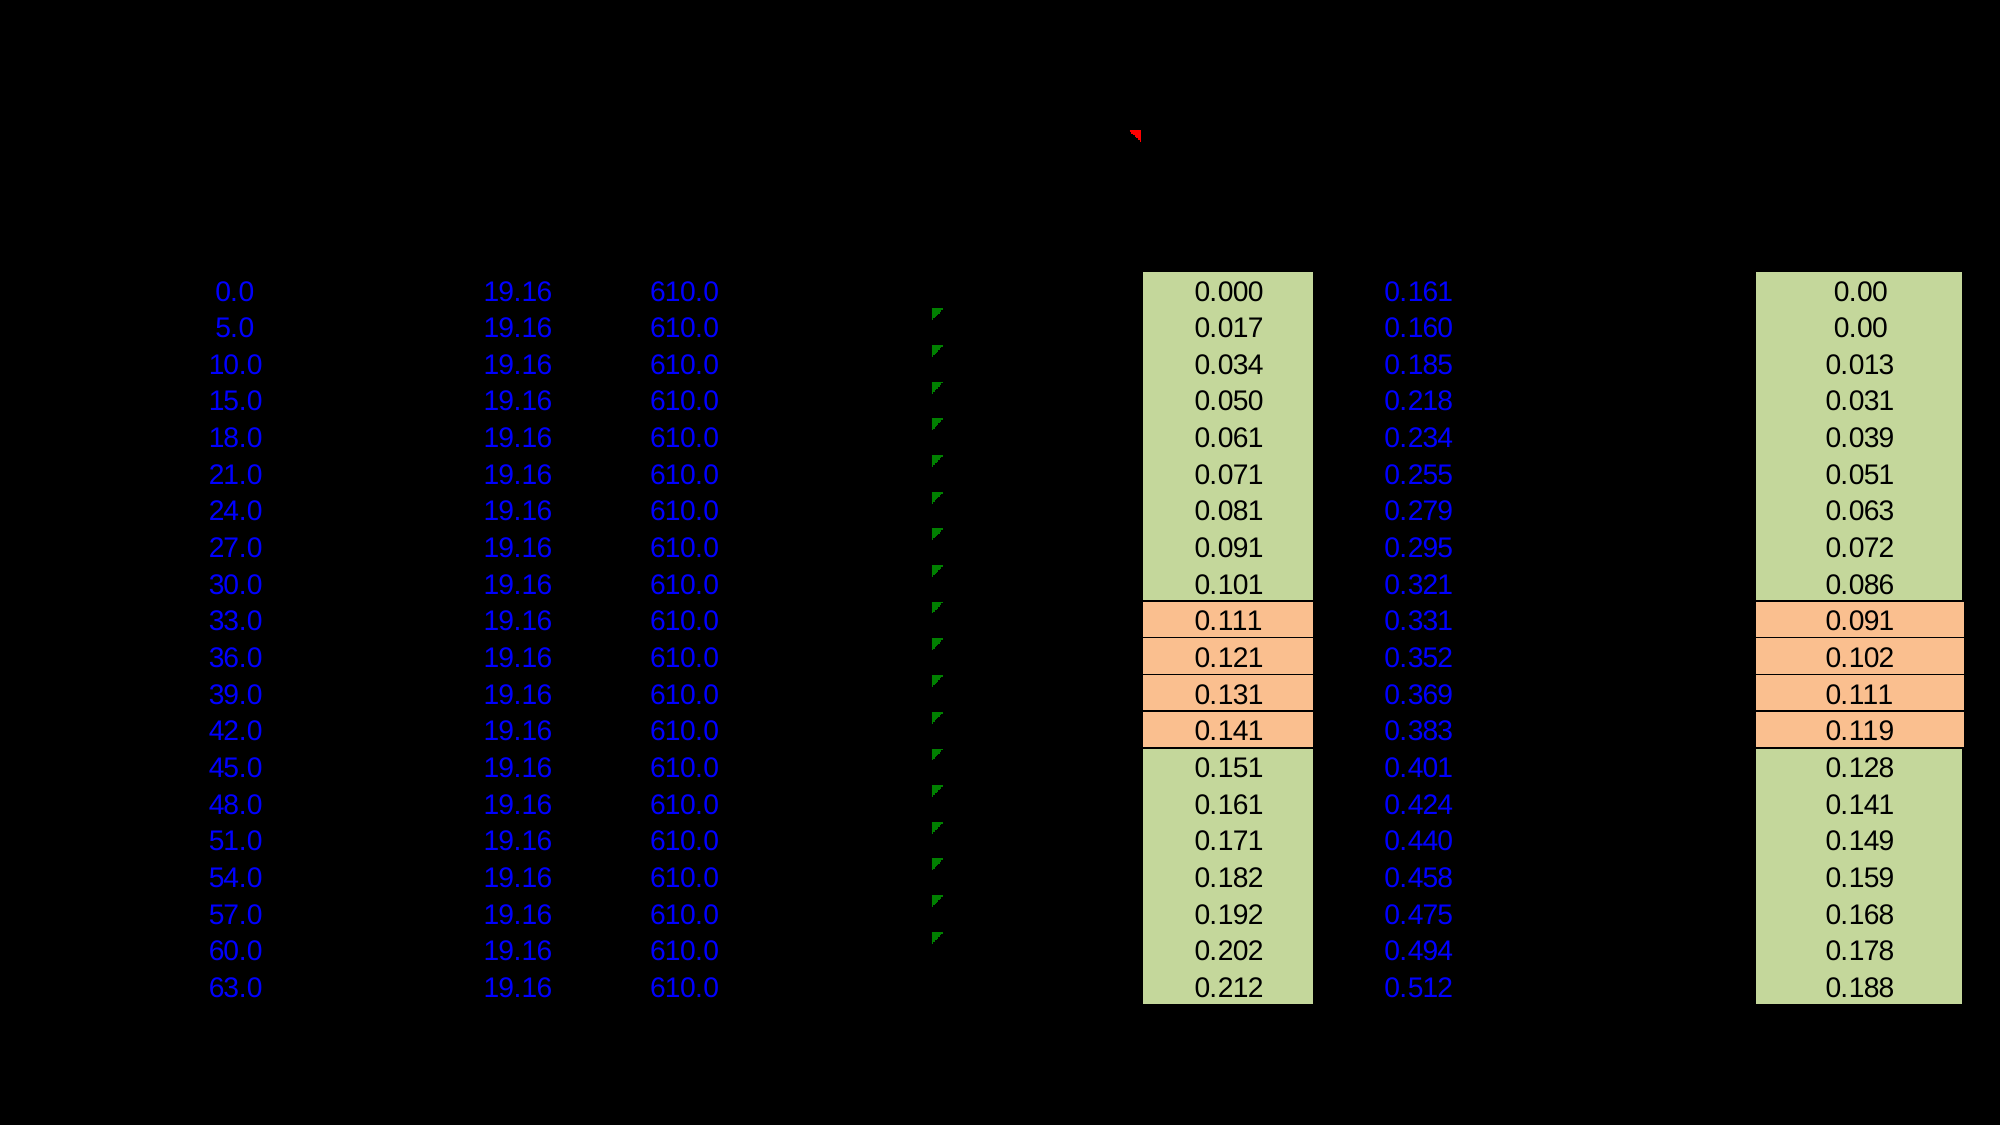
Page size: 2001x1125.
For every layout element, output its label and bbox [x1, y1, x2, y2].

picture [28, 128, 1966, 1006]
